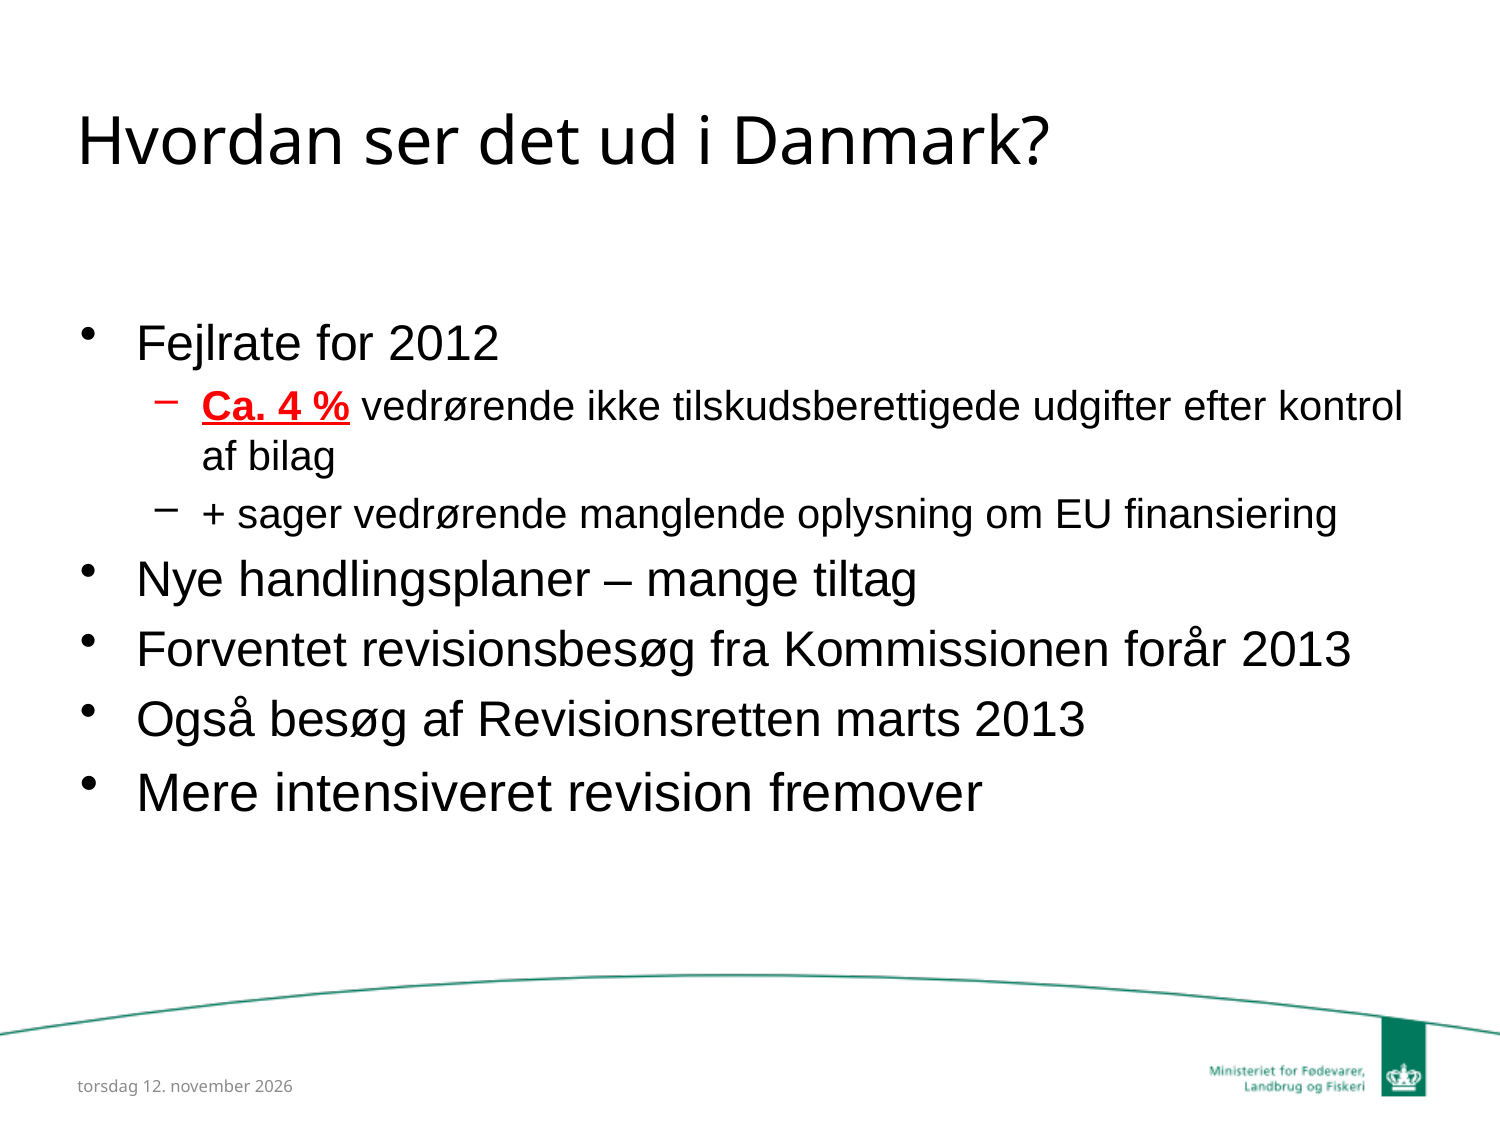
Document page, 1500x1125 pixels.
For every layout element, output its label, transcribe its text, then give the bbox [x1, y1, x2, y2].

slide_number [77, 1048, 369, 1125]
title Hvordan ser det ud i Danmark? [76, 0, 1422, 180]
text_box Fejlrate for 2012 Ca. 4 % vedrørende ikke tilskudsberettigede udgifter efter kontrol af bilag + sager vedrørende manglende oplysning om EU finansiering Nye handlingsplaner – mange tiltag Forventet revisionsbesøg fra Kommissionen forår 2013 Også besøg af Revisionsretten marts 2013 Mere intensiveret revision fremover [64, 302, 1459, 823]
